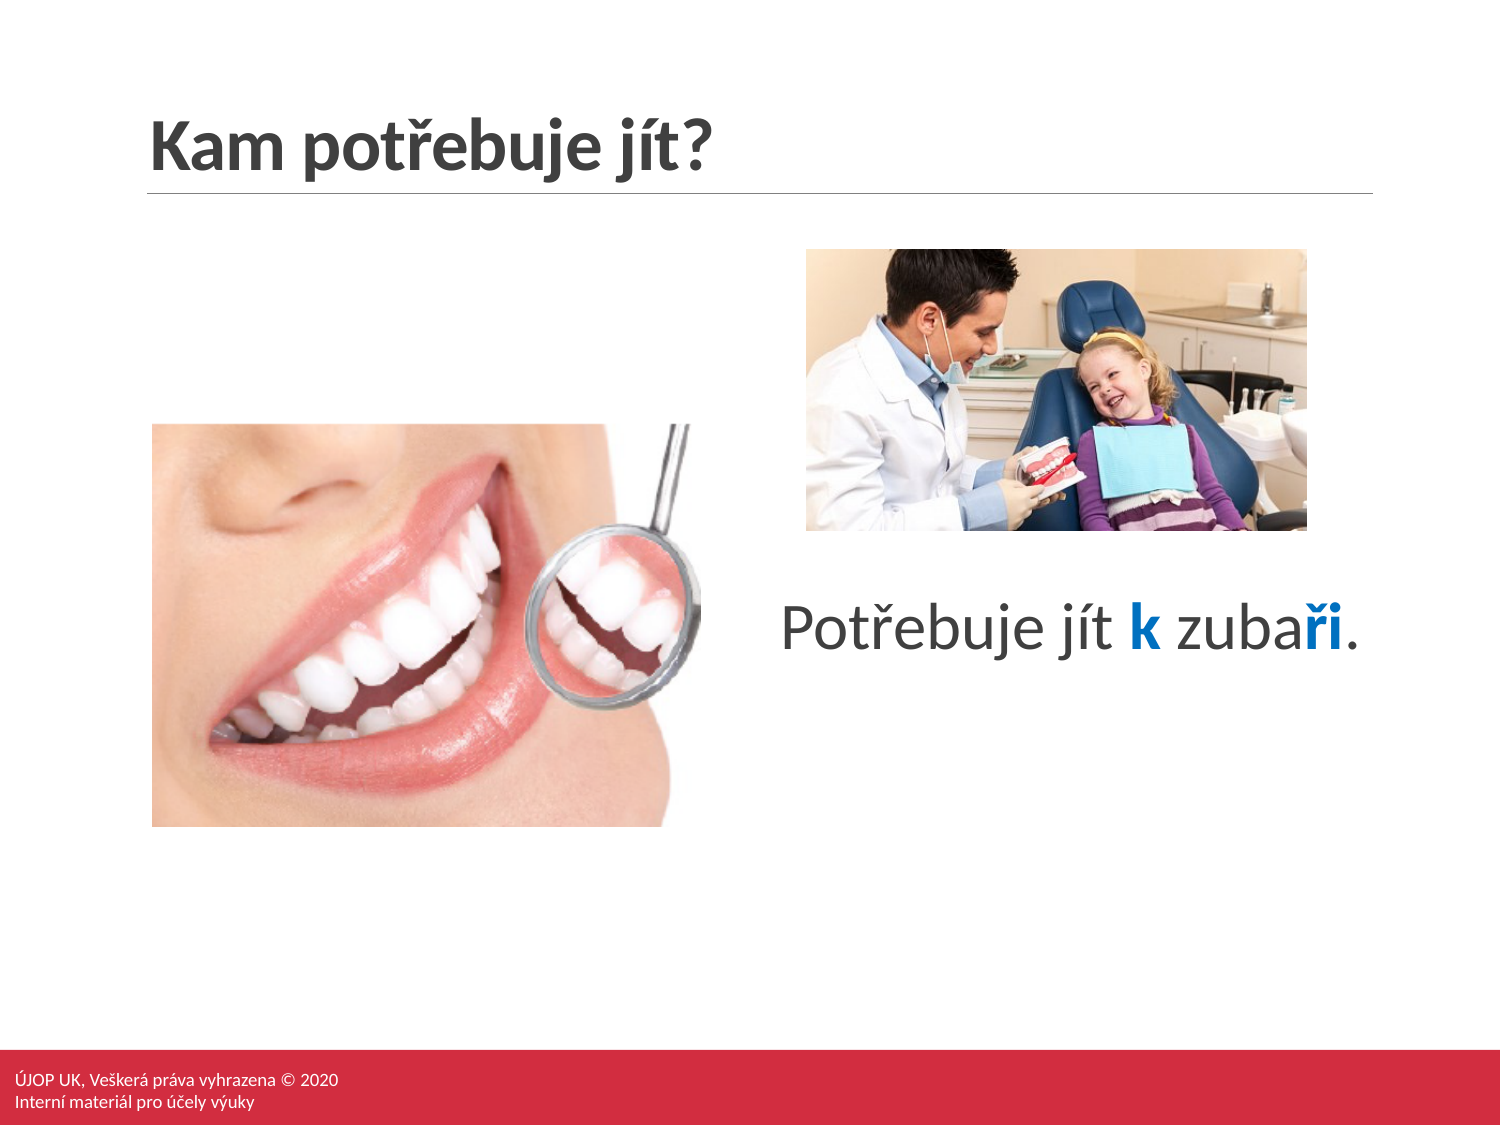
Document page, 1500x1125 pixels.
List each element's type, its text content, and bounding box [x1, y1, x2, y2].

picture [806, 249, 1307, 531]
title Kam potřebuje jít? [135, 43, 1373, 193]
list Potřebuje jít k zubaři. [765, 302, 1373, 963]
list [152, 420, 701, 828]
